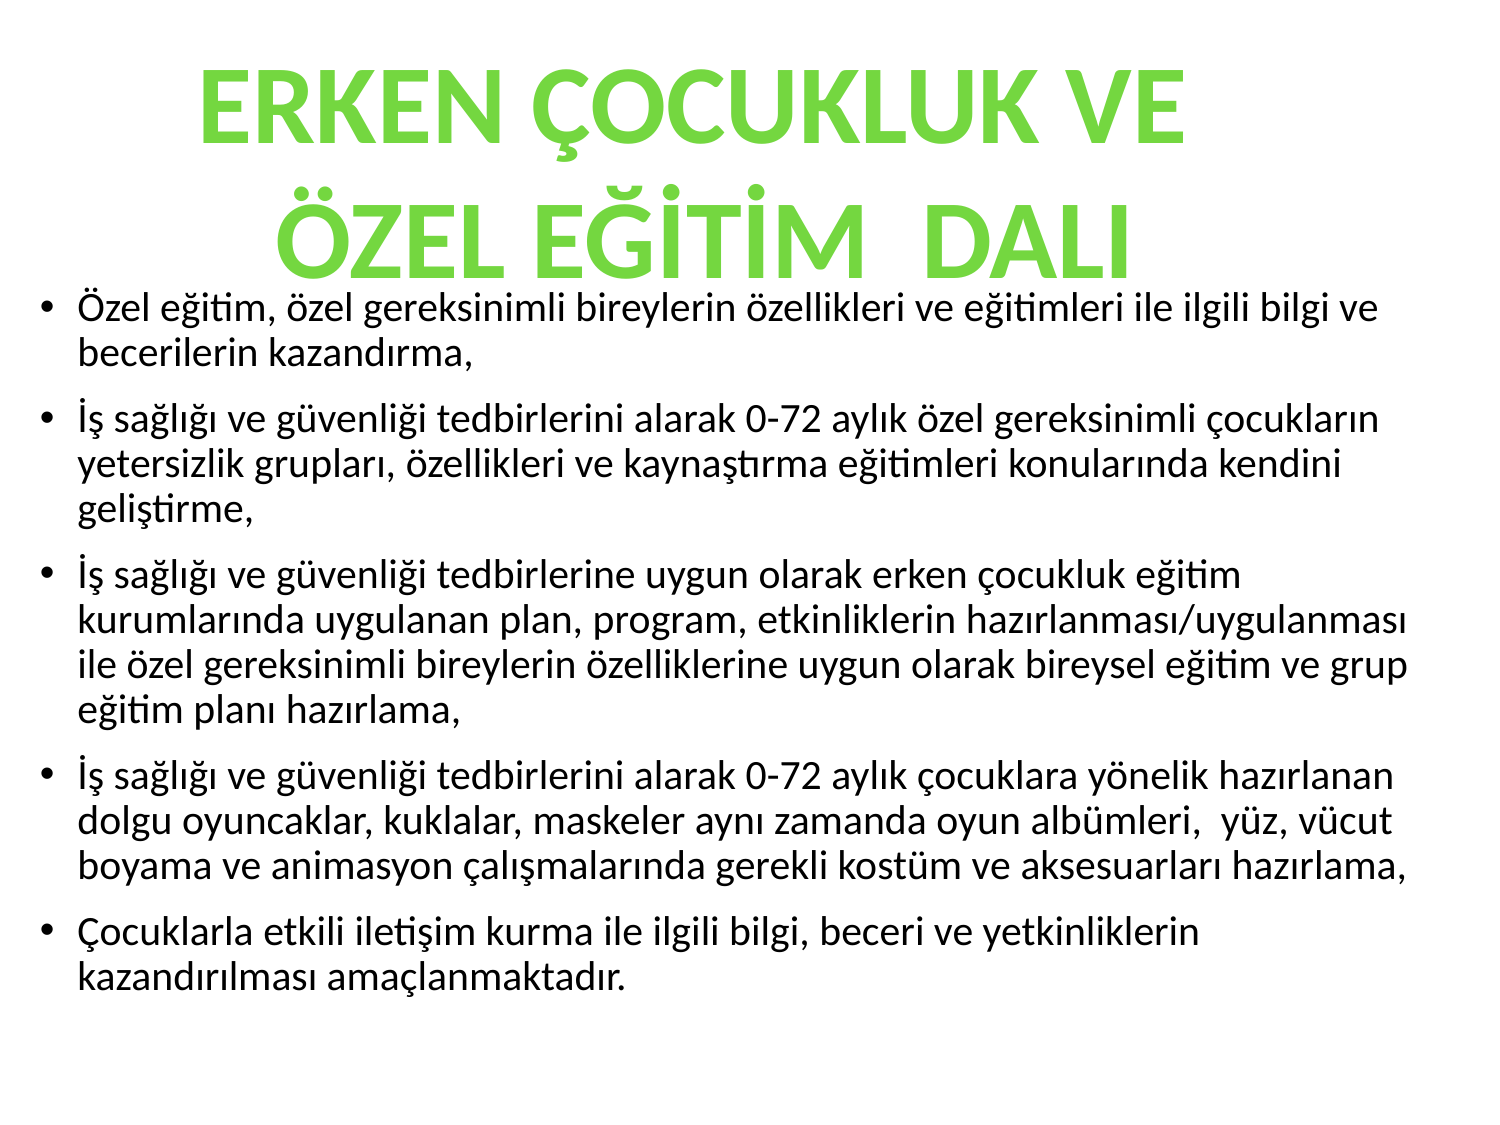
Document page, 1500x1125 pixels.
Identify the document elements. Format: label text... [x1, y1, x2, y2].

list Özel eğitim, özel gereksinimli bireylerin özellikleri ve eğitimleri ile ilgili bilgi ve becerilerin kazandırma, İş sağlığı ve güvenliği tedbirlerini alarak 0-72 aylık özel gereksinimli çocukların yetersizlik grupları, özellikleri ve kaynaştırma eğitimleri konularında kendini geliştirme, İş sağlığı ve güvenliği tedbirlerine uygun olarak erken çocukluk eğitim kurumlarında uygulanan plan, program, etkinliklerin hazırlanması/uygulanması ile özel gereksinimli bireylerin özelliklerine uygun olarak bireysel eğitim ve grup eğitim planı hazırlama, İş sağlığı ve güvenliği tedbirlerini alarak 0-72 aylık çocuklara yönelik hazırlanan dolgu oyuncaklar, kuklalar, maskeler aynı zamanda oyun albümleri, yüz, vücut boyama ve animasyon çalışmalarında gerekli kostüm ve aksesuarları hazırlama, Çocuklarla etkili iletişim kurma ile ilgili bilgi, beceri ve yetkinliklerin kazandırılması amaçlanmaktadır. [24, 278, 1454, 993]
text_box ERKEN ÇOCUKLUK VE ÖZEL EĞİTİM DALI [182, 23, 1229, 309]
